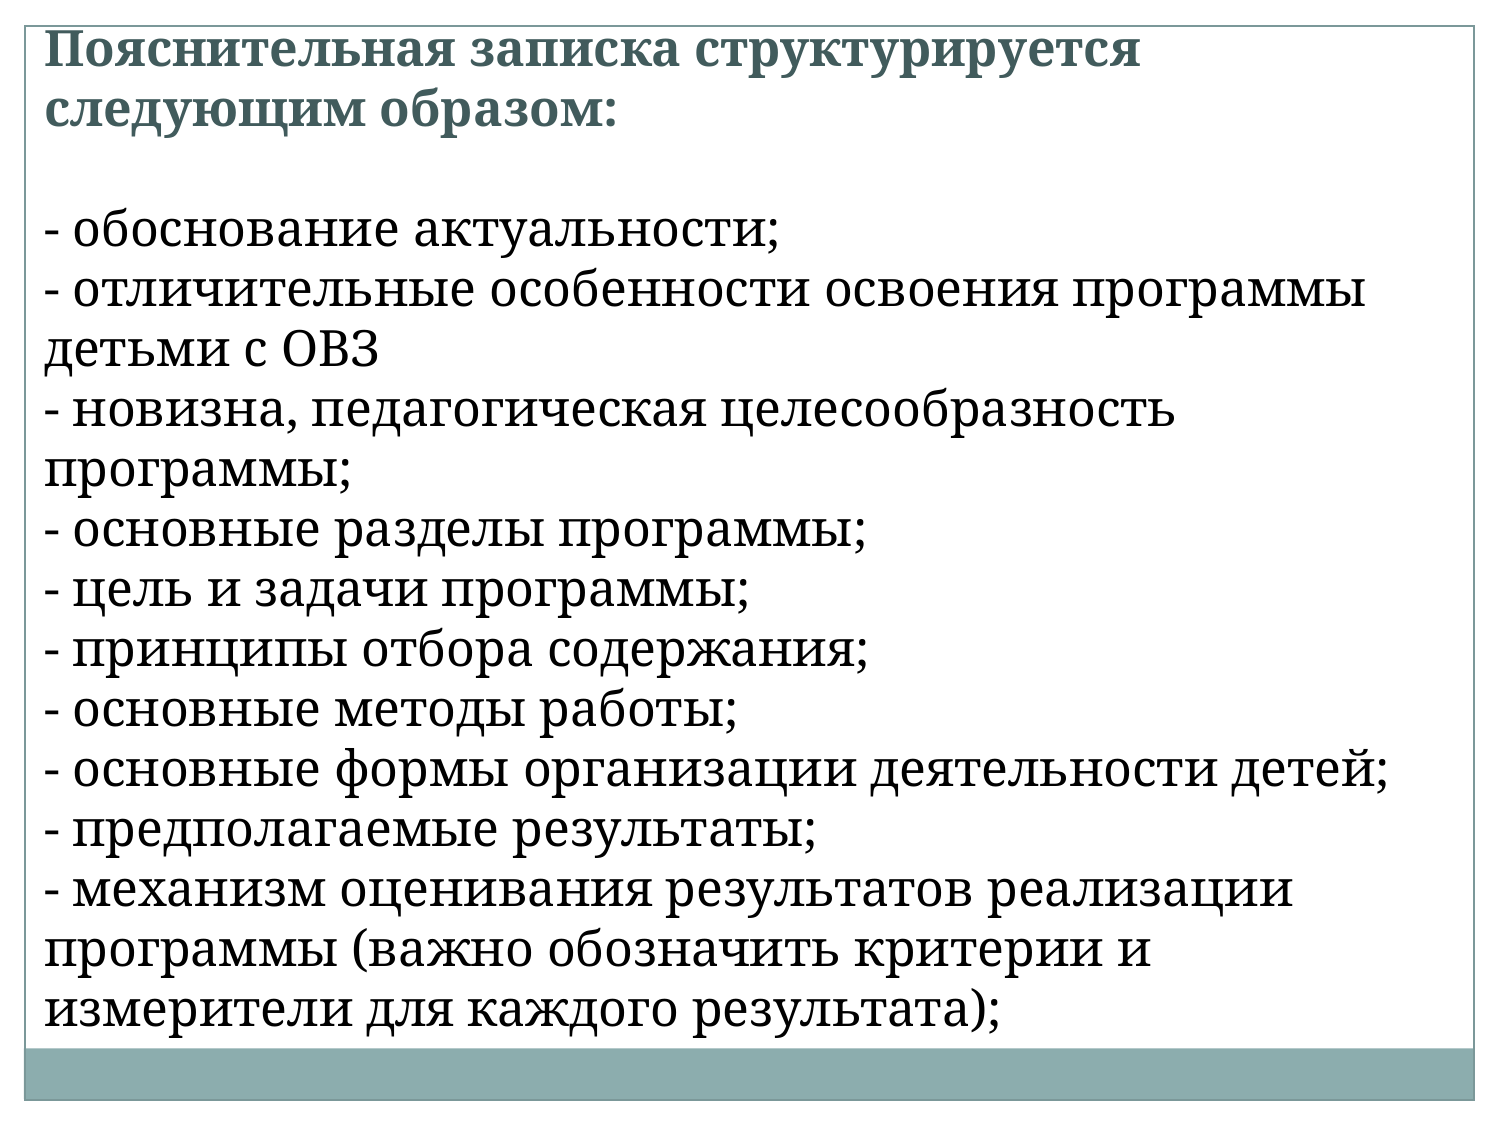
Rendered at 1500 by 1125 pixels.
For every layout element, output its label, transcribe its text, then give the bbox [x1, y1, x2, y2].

text_box Пояснительная записка структурируется следующим образом: - обоснование актуальности; - отличительные особенности освоения программы детьми с ОВЗ - новизна, педагогическая целесообразность программы; - основные разделы программы; - цель и задачи программы; - принципы отбора содержания; - основные методы работы; - основные формы организации деятельности детей; - предполагаемые результаты; - механизм оценивания результатов реализации программы (важно обозначить критерии и измерители для каждого результата); [29, 9, 1471, 1045]
